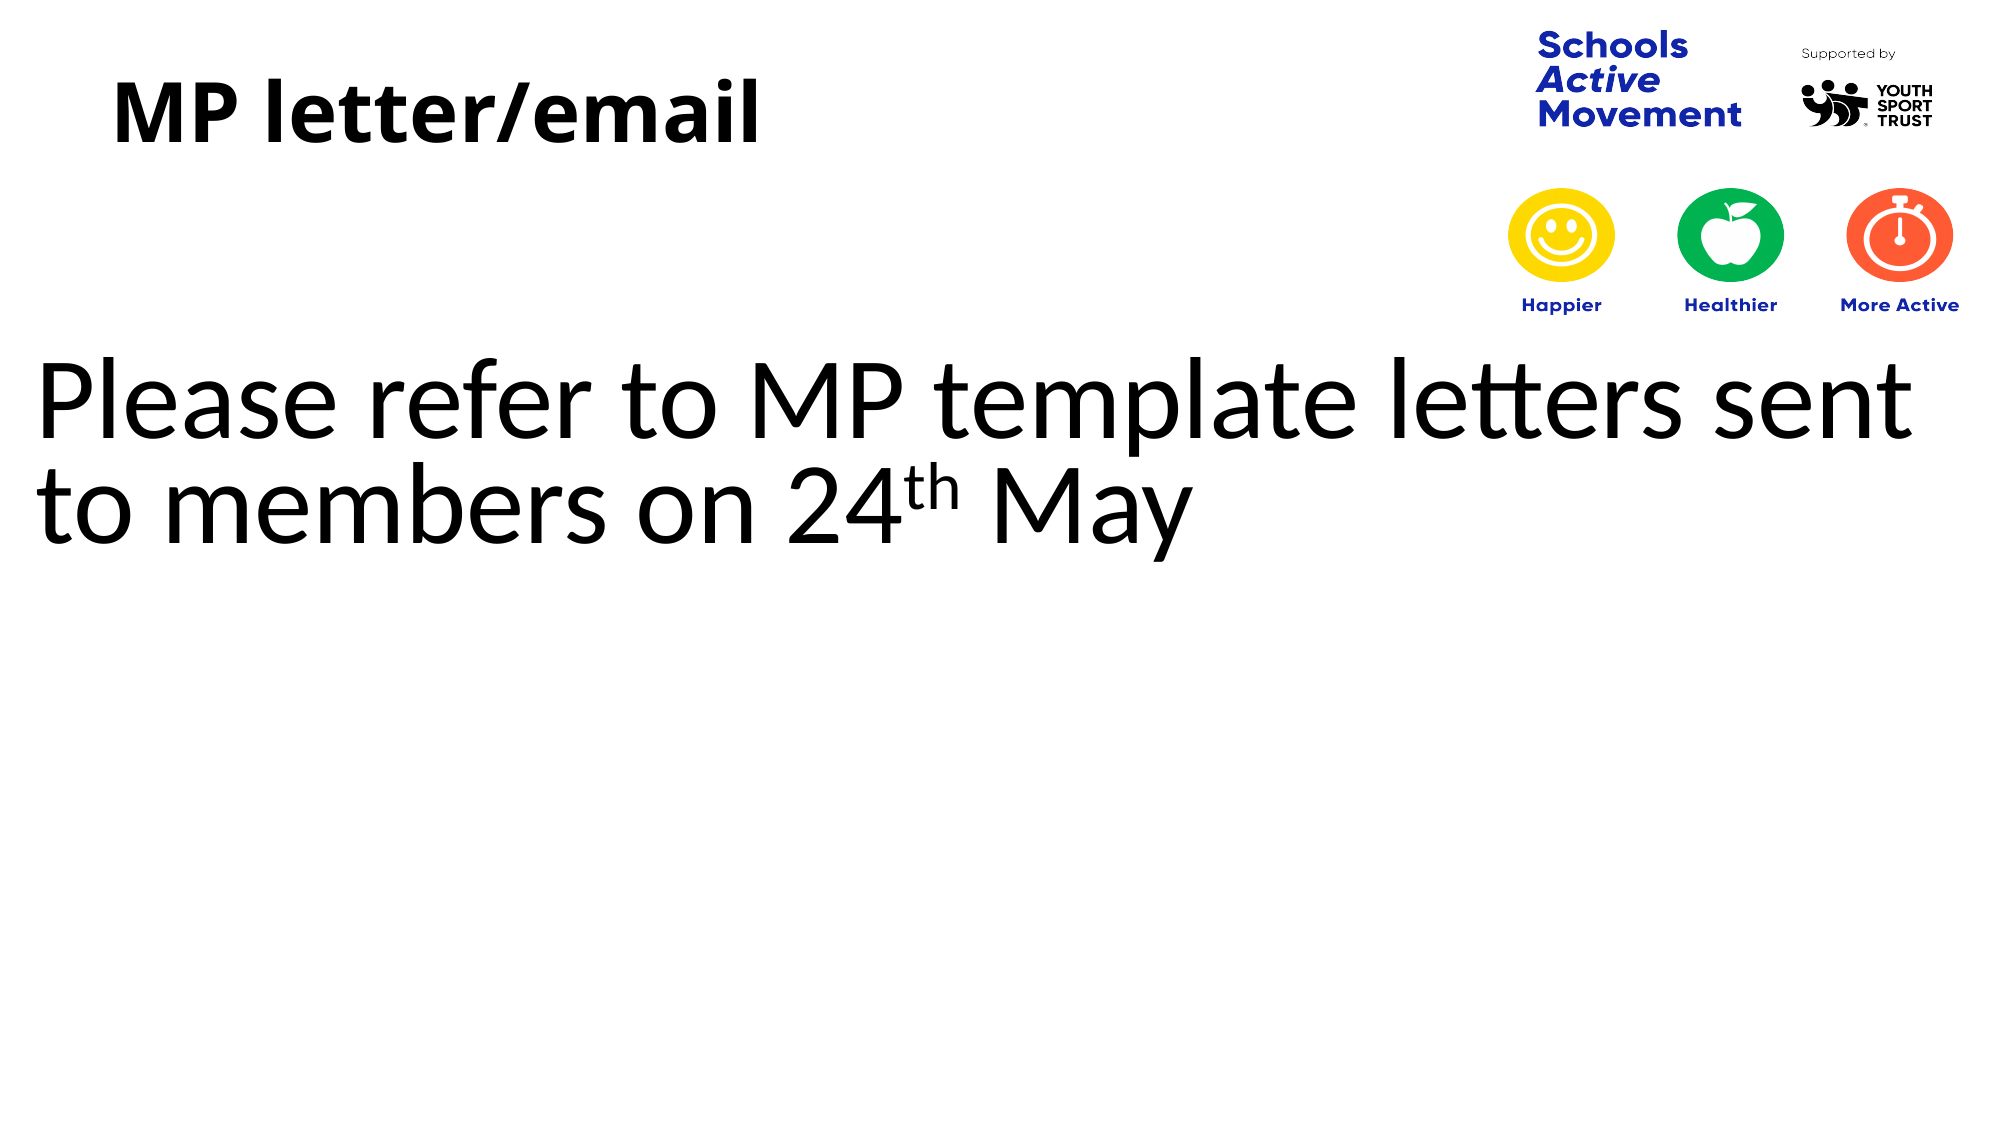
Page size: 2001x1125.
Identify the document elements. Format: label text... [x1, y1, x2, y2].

picture [1508, 188, 1959, 315]
picture [1535, 30, 1932, 127]
list Please refer to MP template letters sent to members on 24th May [20, 347, 1973, 1108]
title MP letter/email [95, 3, 1333, 221]
